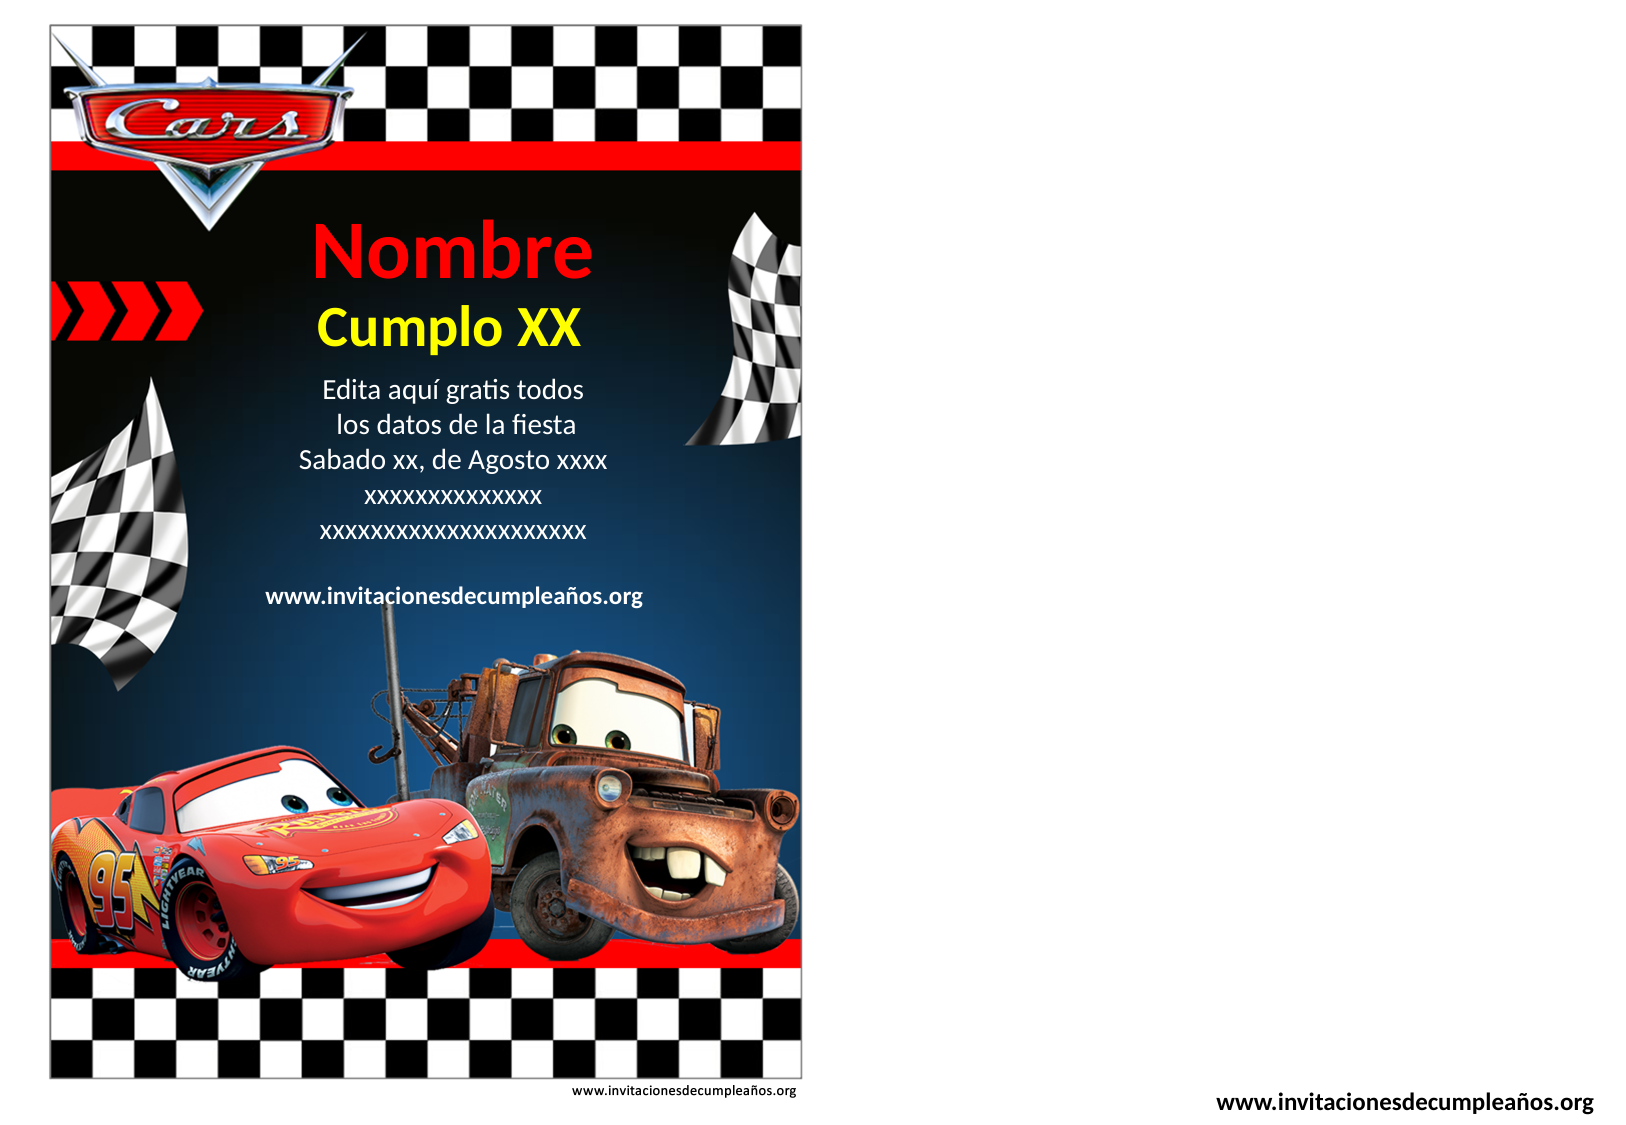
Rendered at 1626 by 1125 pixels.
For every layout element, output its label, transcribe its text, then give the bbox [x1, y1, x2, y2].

text_box www.invitacionesdecumpleaños.org [1201, 1078, 1610, 1123]
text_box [27, 10, 825, 1104]
